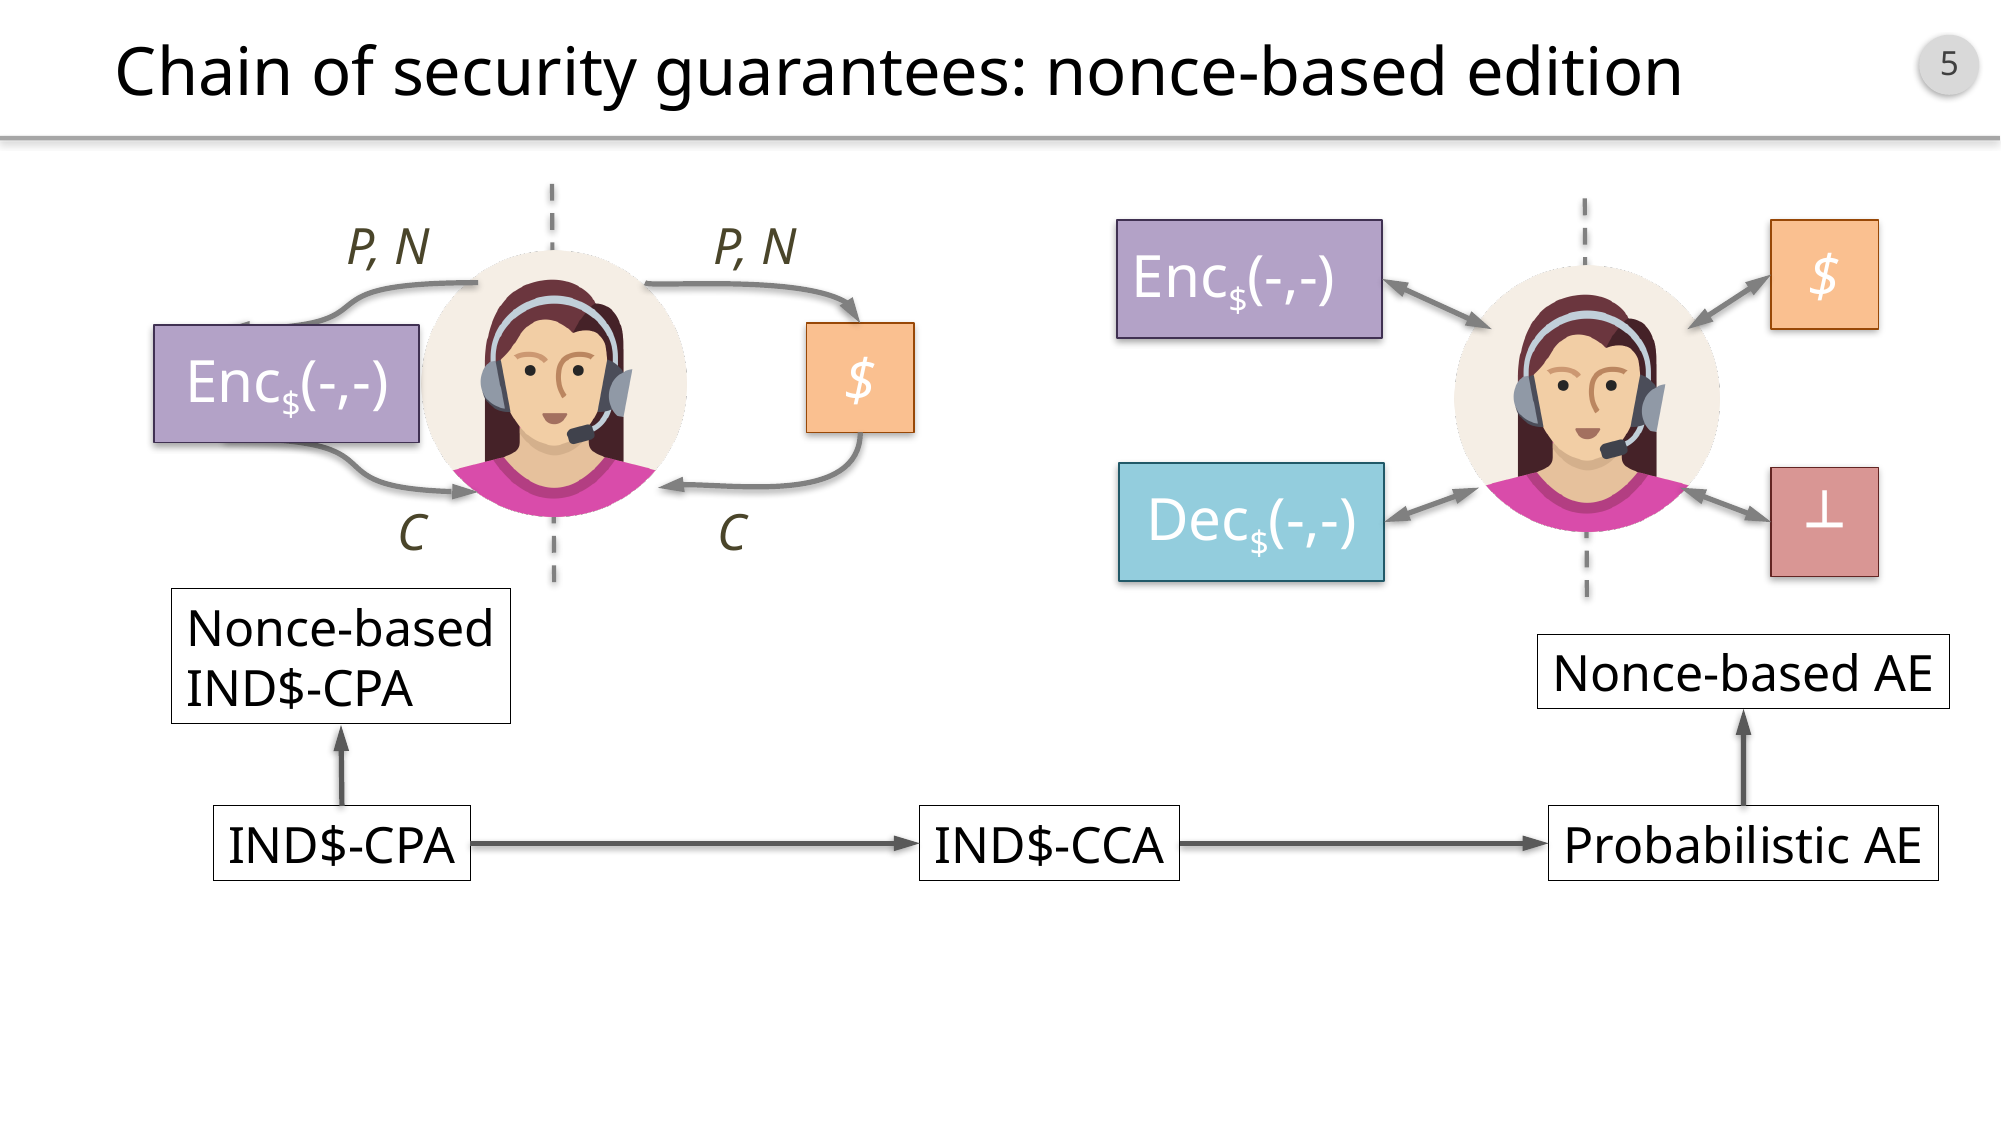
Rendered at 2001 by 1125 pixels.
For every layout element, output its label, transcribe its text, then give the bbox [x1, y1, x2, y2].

text_box Probabilistic AE [1548, 805, 1939, 881]
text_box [1116, 198, 1879, 604]
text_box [153, 183, 915, 589]
title Chain of security guarantees: nonce-based edition [99, 24, 1900, 114]
text_box IND$-CCA [919, 805, 1180, 881]
text_box IND$-CPA [213, 805, 471, 881]
text_box Nonce-based AE [1537, 634, 1950, 709]
text_box Nonce-based IND$-CPA [171, 596, 511, 724]
